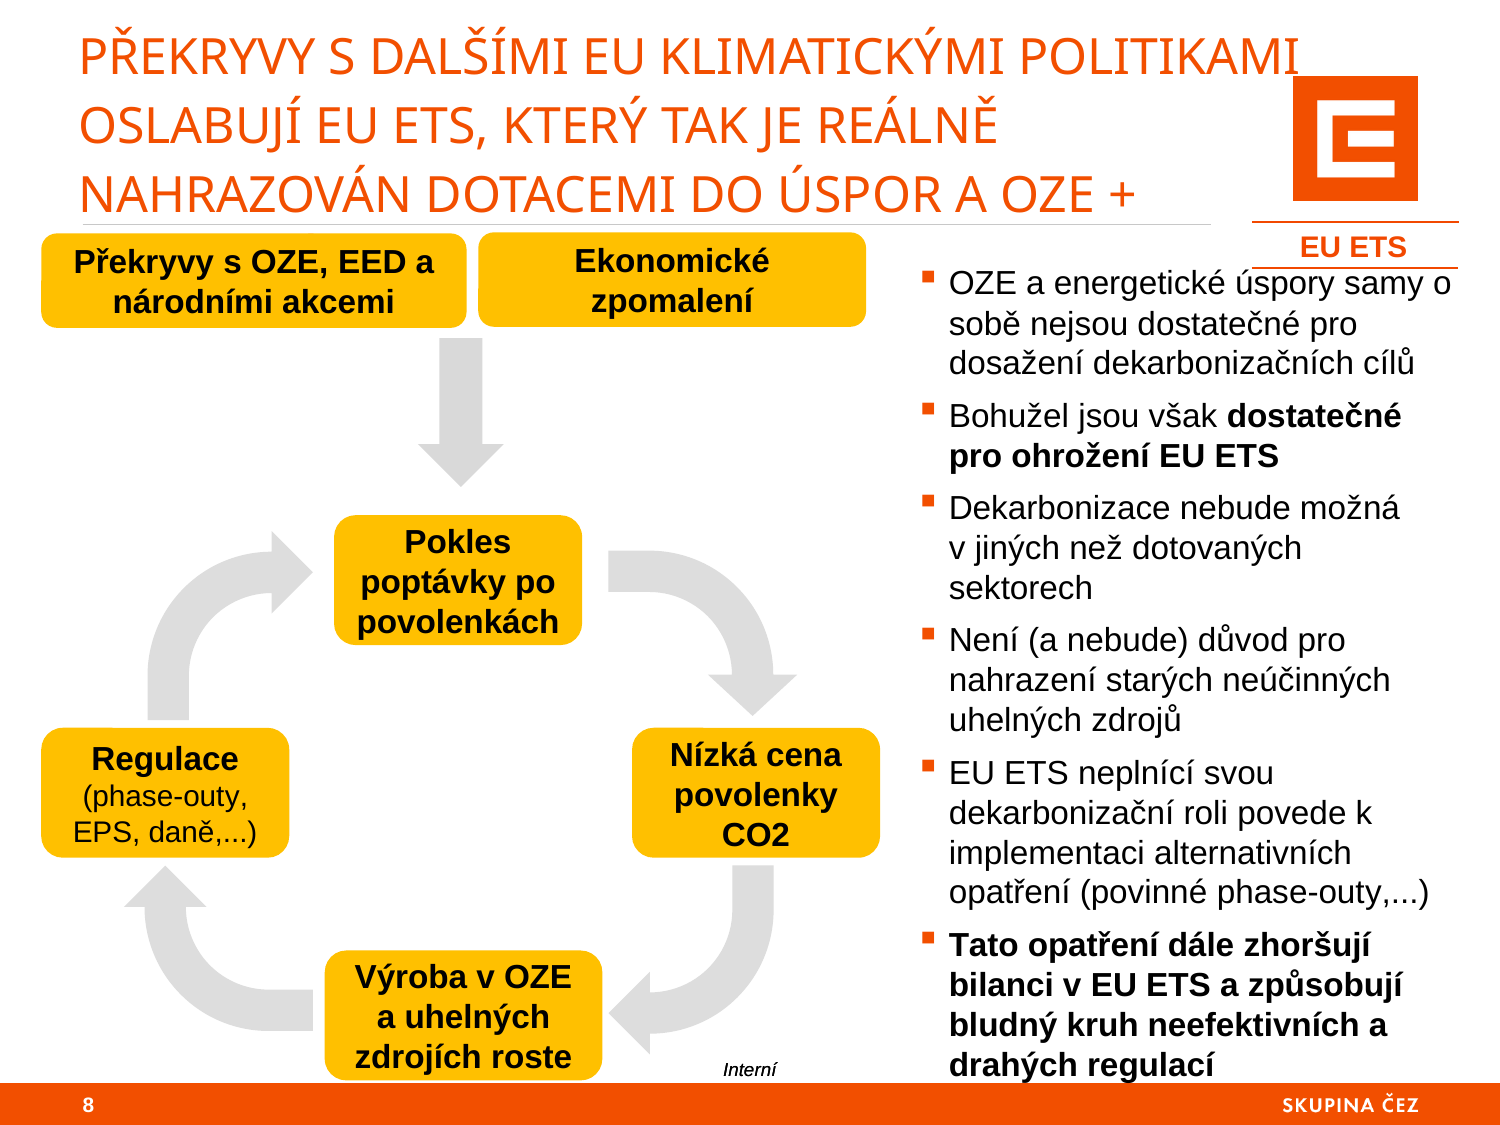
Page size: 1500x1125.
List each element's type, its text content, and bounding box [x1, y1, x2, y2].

text_box [608, 865, 774, 1055]
title PŘEKRYVY S DALŠÍMI EU KLIMATICKÝMI POLITIKAMI OSLABUJÍ EU ETS, KTERÝ TAK JE REÁLNĚ NAHRAZOVÁN DOTACEMI DO ÚSPOR A OZE + REGULACÍ [78, 15, 1319, 225]
text_box EU ETS [1285, 231, 1423, 267]
picture [1319, 76, 1418, 201]
text_box [608, 550, 798, 716]
text_box Ekonomické zpomalení [478, 232, 867, 327]
text_box OZE a energetické úspory samy o sobě nejsou dostatečné pro dosažení dekarbonizačních cílů Bohužel jsou však dostatečné pro ohrožení EU ETS Dekarbonizace nebude možná v jiných než dotovaných sektorech Není (a nebude) důvod pro nahrazení starých neúčinných uhelných zdrojů EU ETS neplnící svou dekarbonizační roli povede k implementaci alternativních opatření (povinné phase-outy,...) Tato opatření dále zhoršují bilanci v EU ETS a způsobují bludný kruh neefektivních a drahých regulací [904, 254, 1472, 1070]
text_box Nízká cena povolenky CO2 [632, 727, 881, 858]
text_box [147, 531, 313, 721]
slide_number 7 [82, 1090, 134, 1117]
text_box [123, 865, 313, 1031]
text_box Regulace (phase-outy, EPS, daně,...) [41, 727, 290, 858]
text_box Pokles poptávky po povolenkách [334, 515, 583, 646]
text_box Překryvy s OZE, EED a národními akcemi [41, 233, 467, 328]
picture [0, 1083, 1500, 1125]
text_box [417, 338, 504, 487]
text_box Výroba v OZE a uhelných zdrojích roste [324, 950, 603, 1081]
